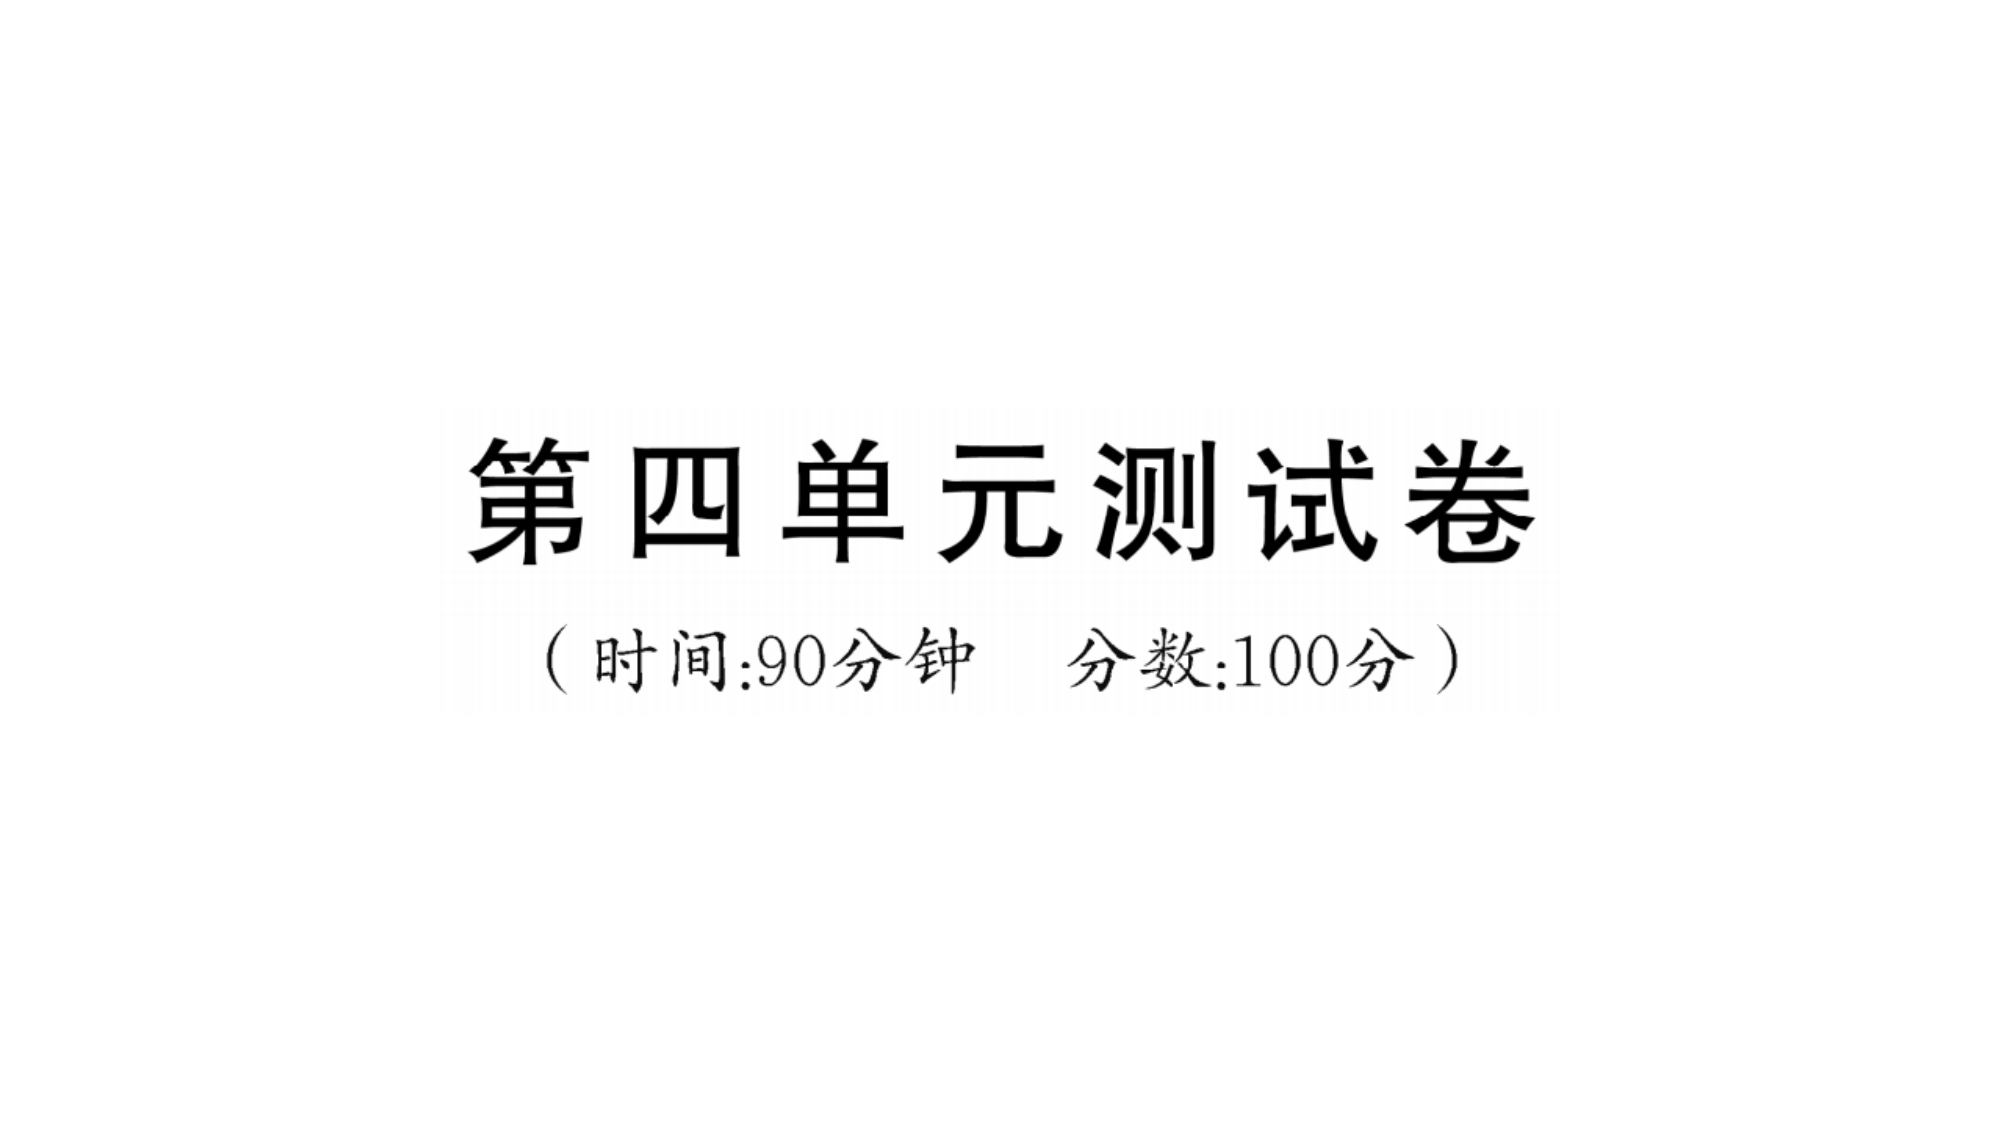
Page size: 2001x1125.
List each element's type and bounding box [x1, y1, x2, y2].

picture [439, 408, 1561, 717]
